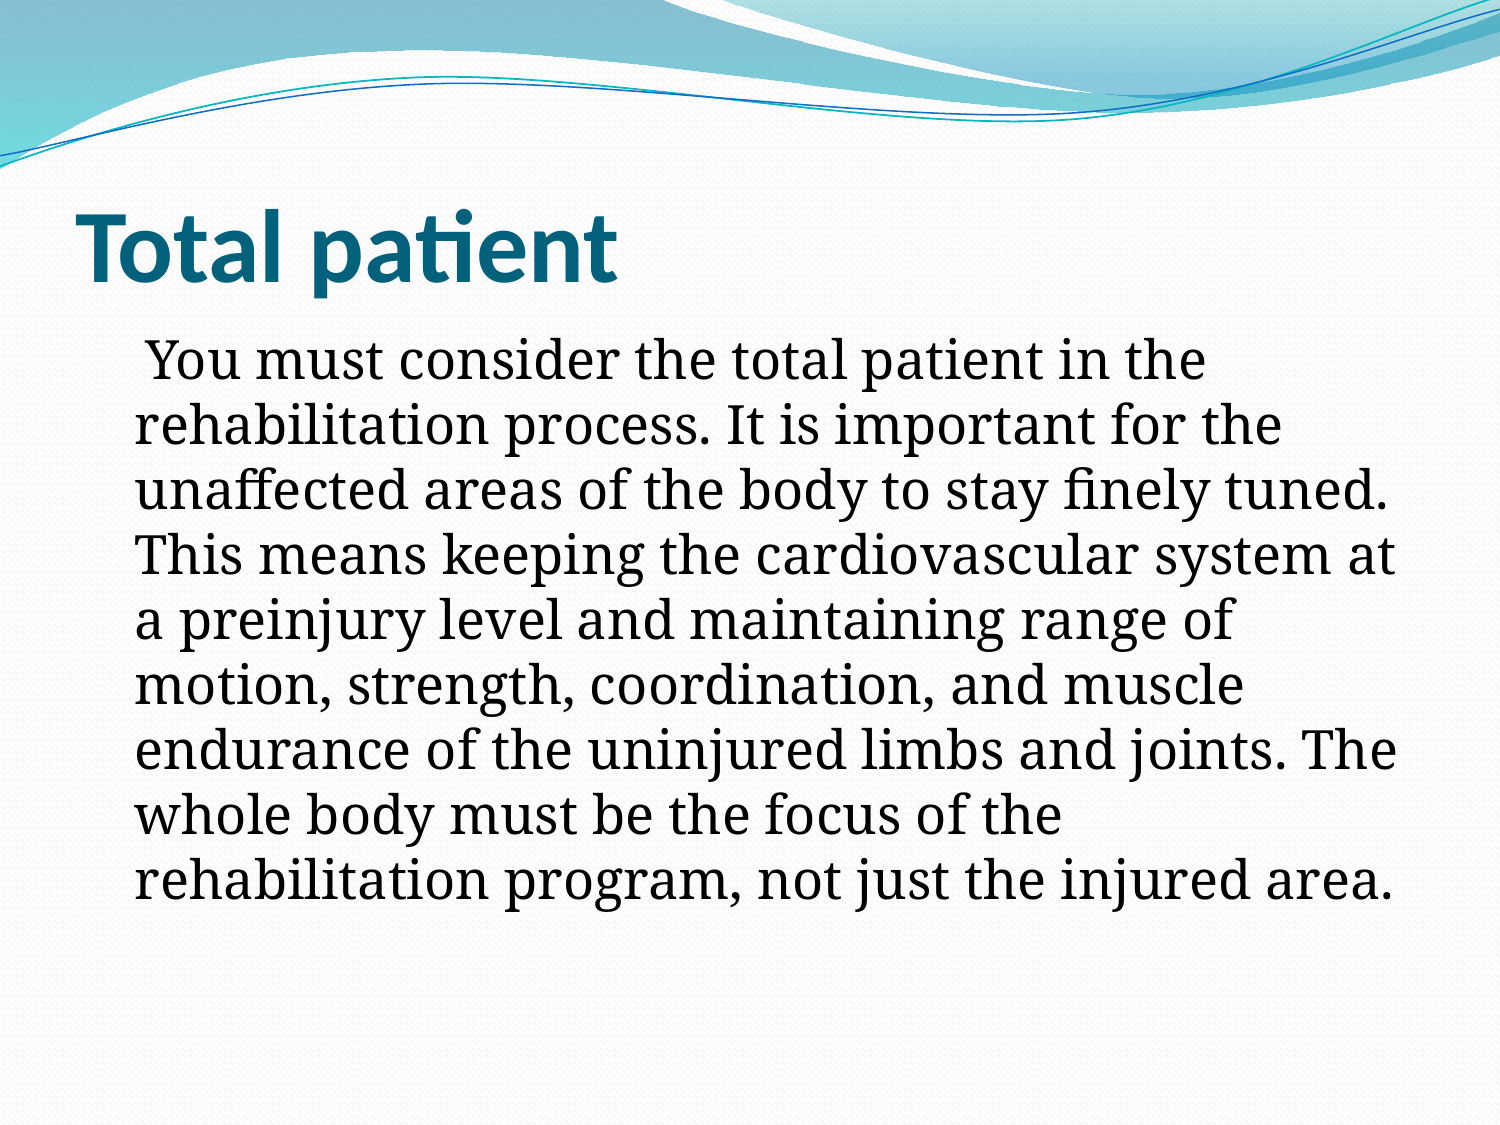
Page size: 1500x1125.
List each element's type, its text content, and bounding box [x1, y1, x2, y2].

list You must consider the total patient in the rehabilitation process. It is important for the unaffected areas of the body to stay finely tuned. This means keeping the cardiovascular system at a preinjury level and maintaining range of motion, strength, coordination, and muscle endurance of the uninjured limbs and joints. The whole body must be the focus of the rehabilitation program, not just the injured area. [75, 317, 1425, 1038]
title Total patient [75, 115, 1425, 303]
